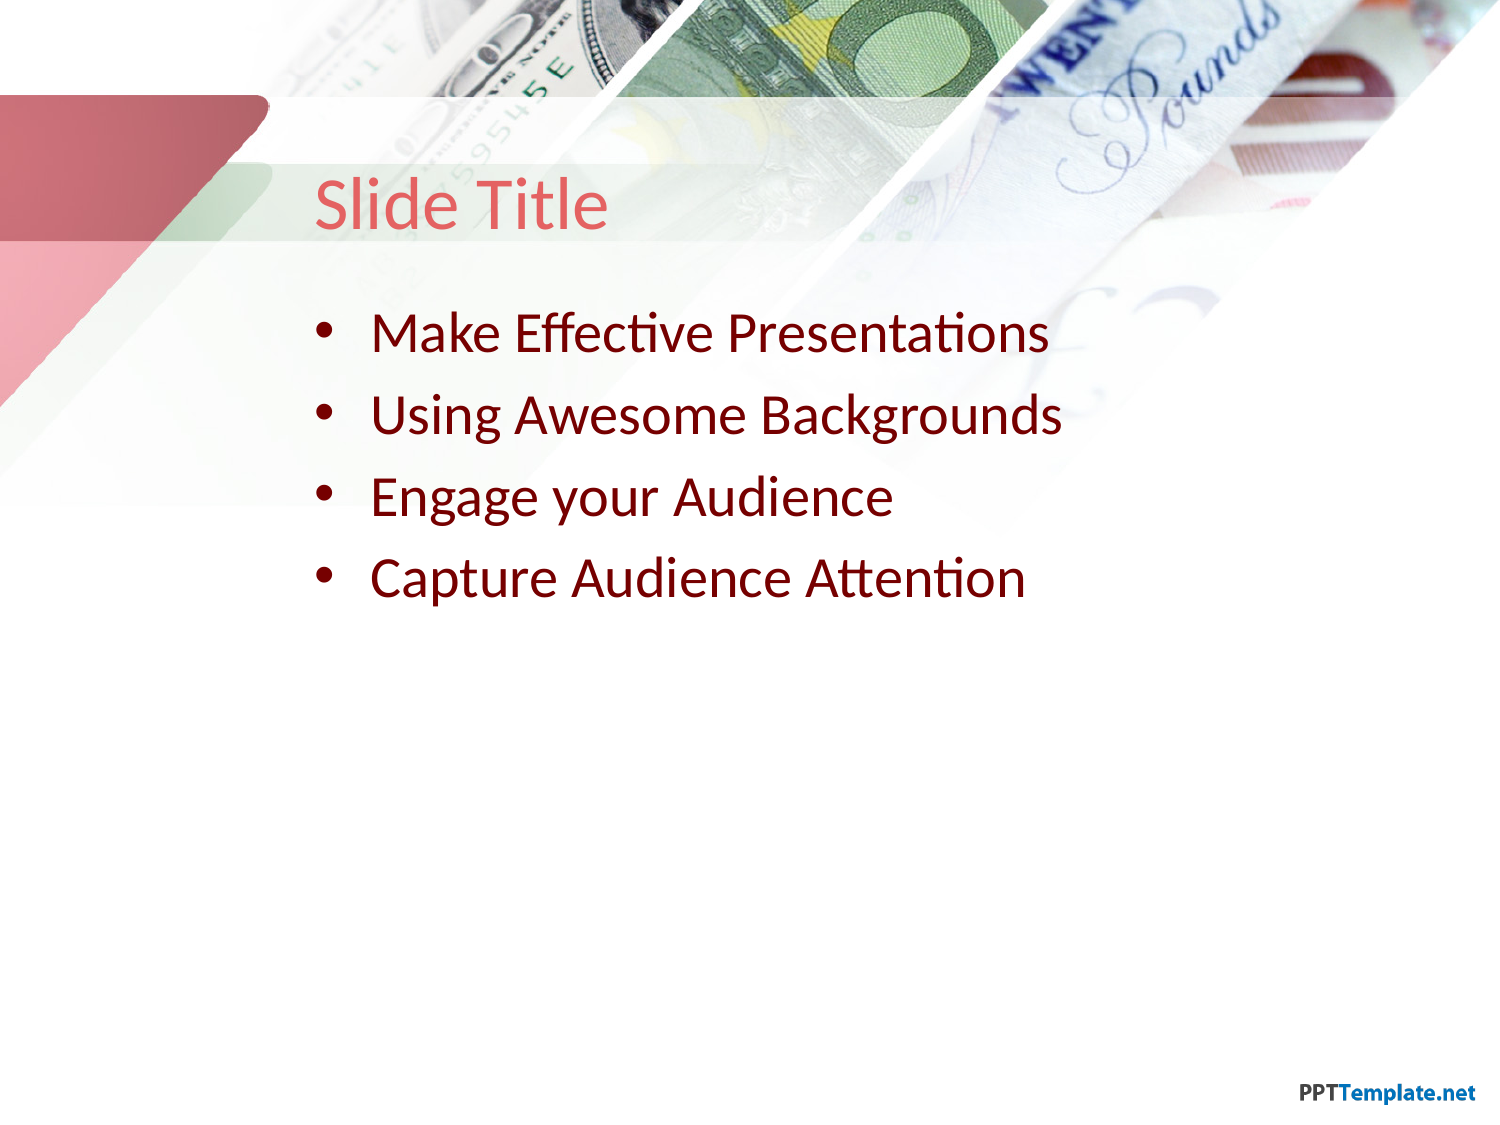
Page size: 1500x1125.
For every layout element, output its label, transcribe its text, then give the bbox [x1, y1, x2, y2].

list Make Effective Presentations Using Awesome Backgrounds Engage your Audience Capture Audience Attention [299, 286, 1427, 989]
title Slide Title [299, 136, 1427, 262]
picture [0, 0, 1500, 1125]
